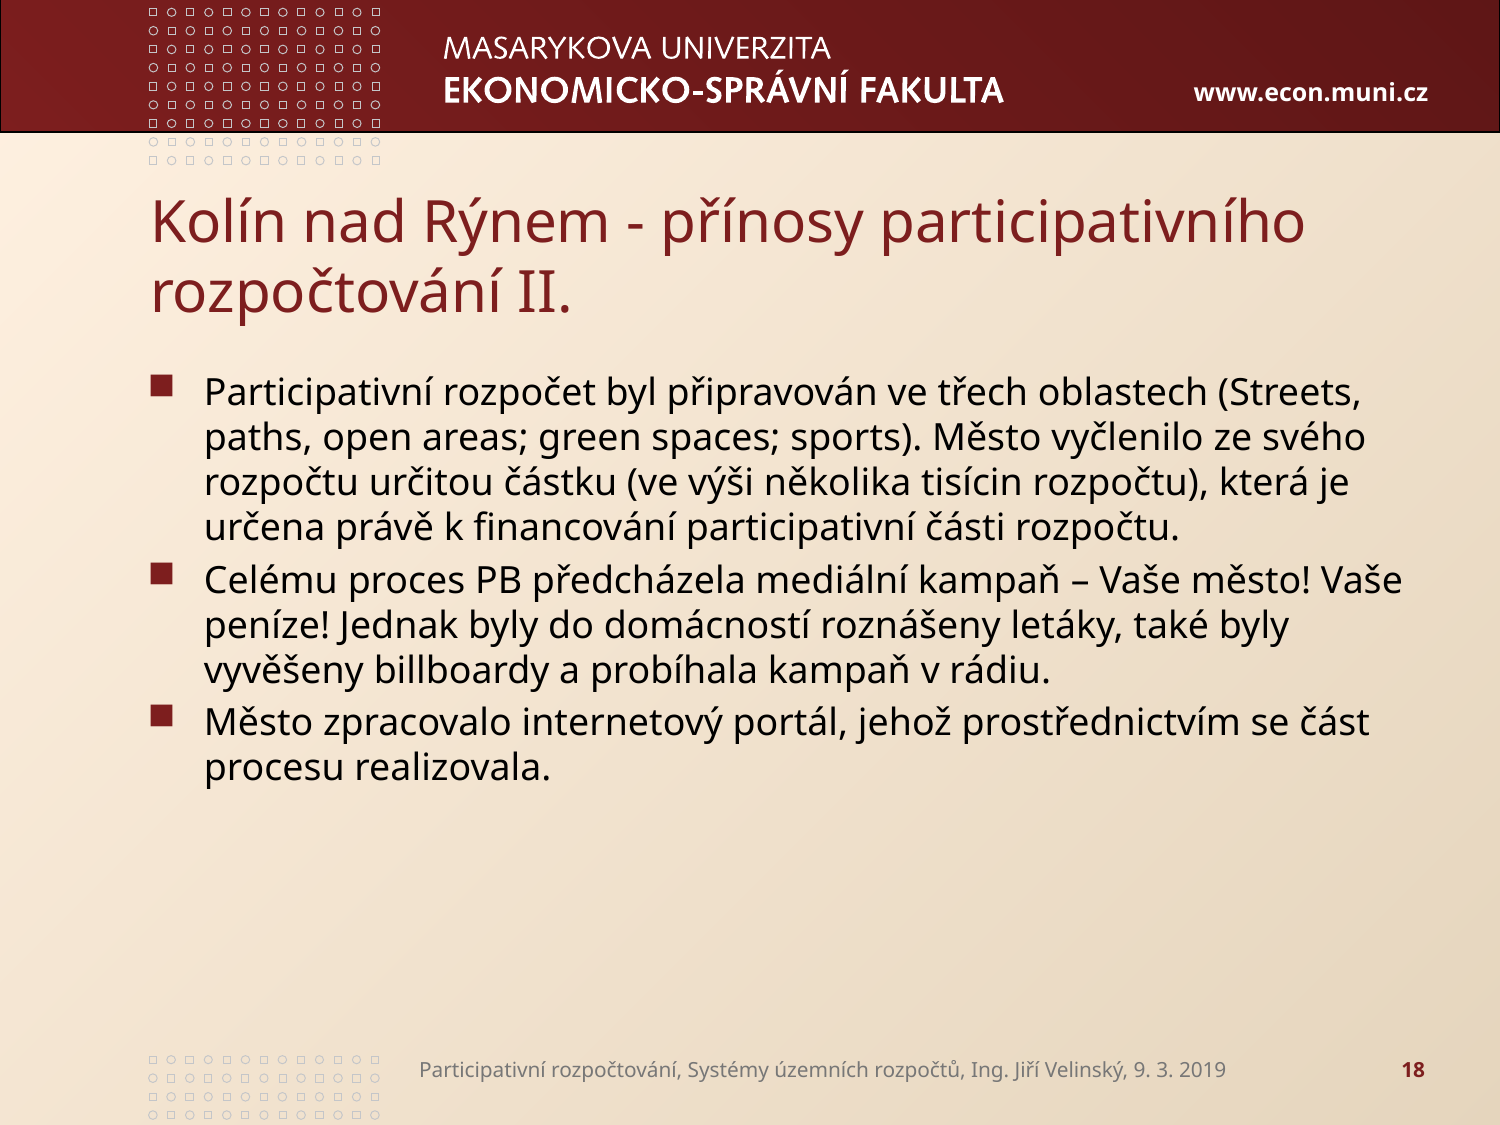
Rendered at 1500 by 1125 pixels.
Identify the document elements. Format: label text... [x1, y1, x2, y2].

list Participativní rozpočet byl připravován ve třech oblastech (Streets, paths, open areas; green spaces; sports). Město vyčlenilo ze svého rozpočtu určitou částku (ve výši několika tisícin rozpočtu), která je určena právě k financování participativní části rozpočtu. Celému proces PB předcházela mediální kampaň – Vaše město! Vaše peníze! Jednak byly do domácností roznášeny letáky, také byly vyvěšeny billboardy a probíhala kampaň v rádiu. Město zpracovalo internetový portál, jehož prostřednictvím se část procesu realizovala. [147, 290, 1423, 1006]
footer Participativní rozpočtování, Systémy územních rozpočtů, Ing. Jiří Velinský, 9. 3. 2019 [419, 1056, 1316, 1100]
title Kolín nad Rýnem - přínosy participativního rozpočtování II. [150, 184, 1425, 268]
slide_number 18 [1316, 1056, 1425, 1100]
